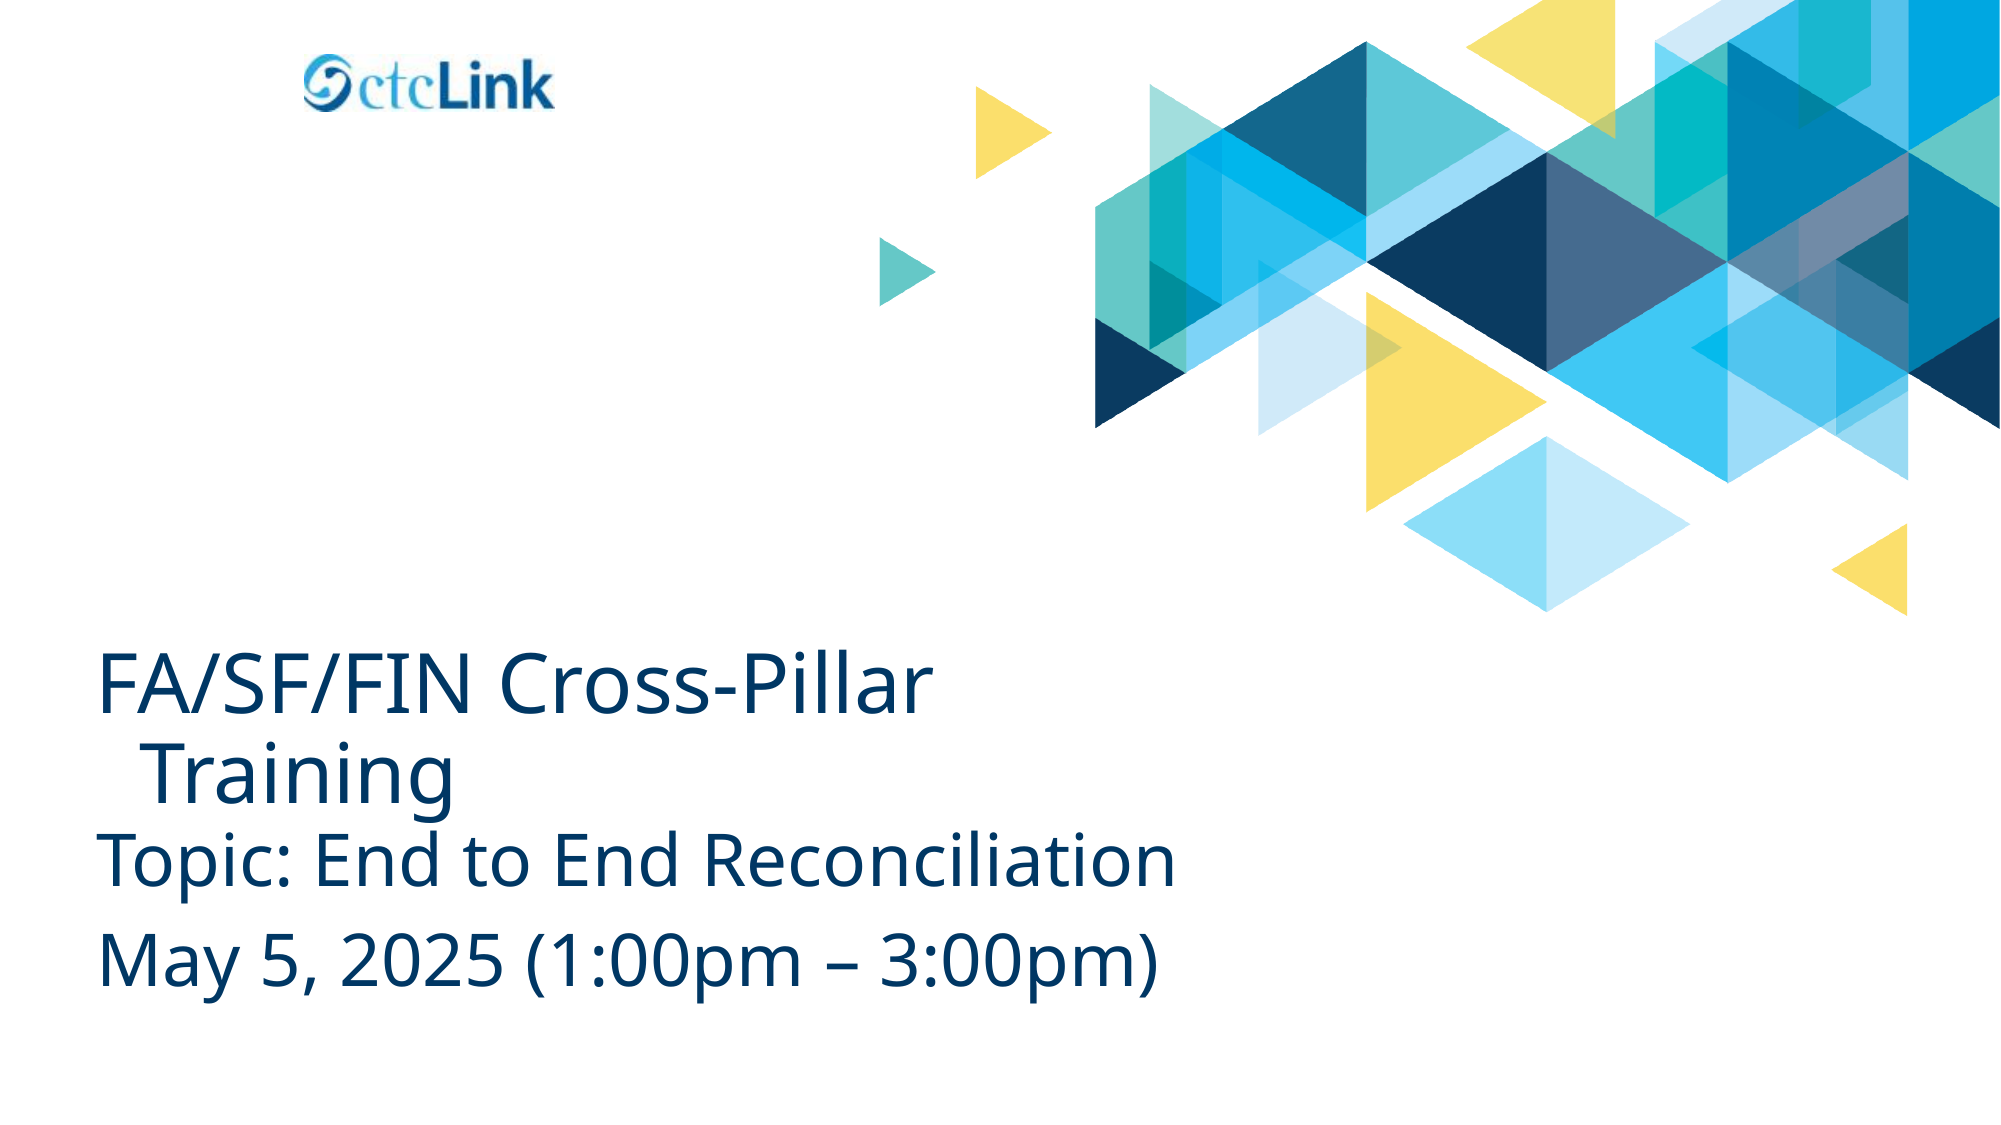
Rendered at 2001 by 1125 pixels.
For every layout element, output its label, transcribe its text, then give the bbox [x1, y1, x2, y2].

subtitle Topic: End to End Reconciliation May 5, 2025 (1:00pm – 3:00pm) [81, 816, 1916, 1092]
picture [879, 0, 2000, 616]
picture [303, 53, 555, 113]
picture [1908, 96, 2000, 206]
title FA/SF/FIN Cross-Pillar Training [80, 633, 1905, 798]
